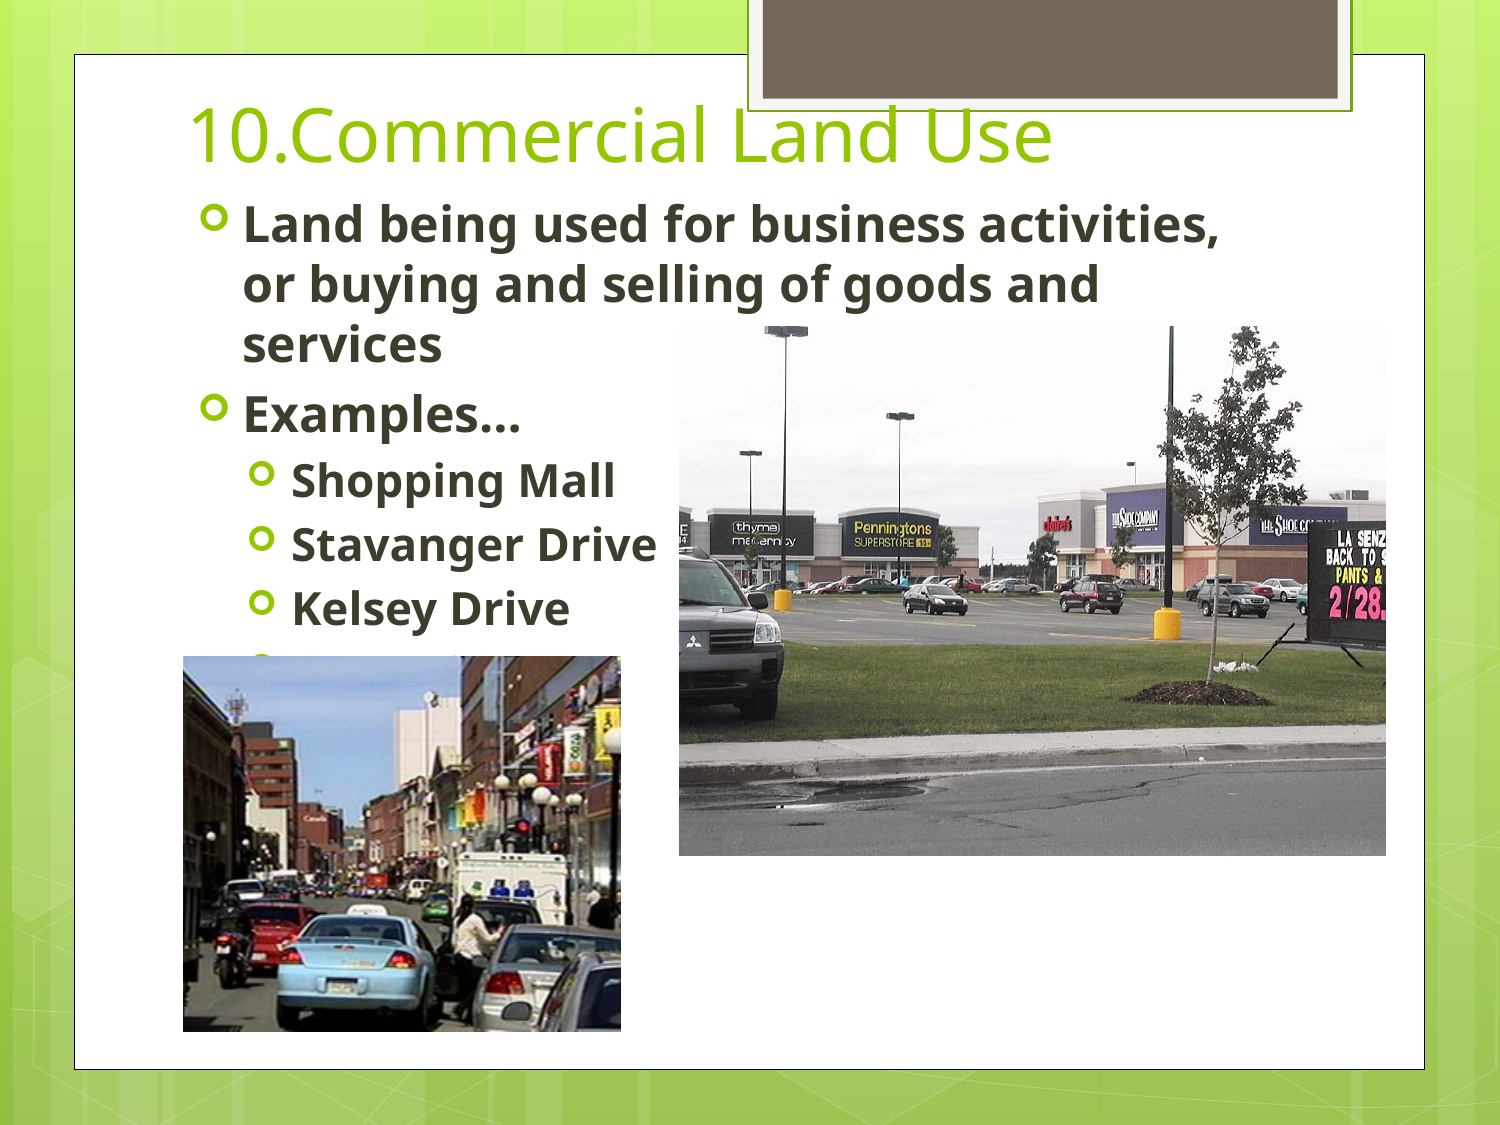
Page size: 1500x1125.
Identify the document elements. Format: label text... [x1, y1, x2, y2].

picture [182, 656, 621, 1033]
list Land being used for business activities, or buying and selling of goods and services Examples… Shopping Mall Stavanger Drive Kelsey Drive Water Street [170, 184, 1284, 957]
picture [678, 326, 1386, 857]
title 10.Commercial Land Use [170, 113, 1324, 185]
